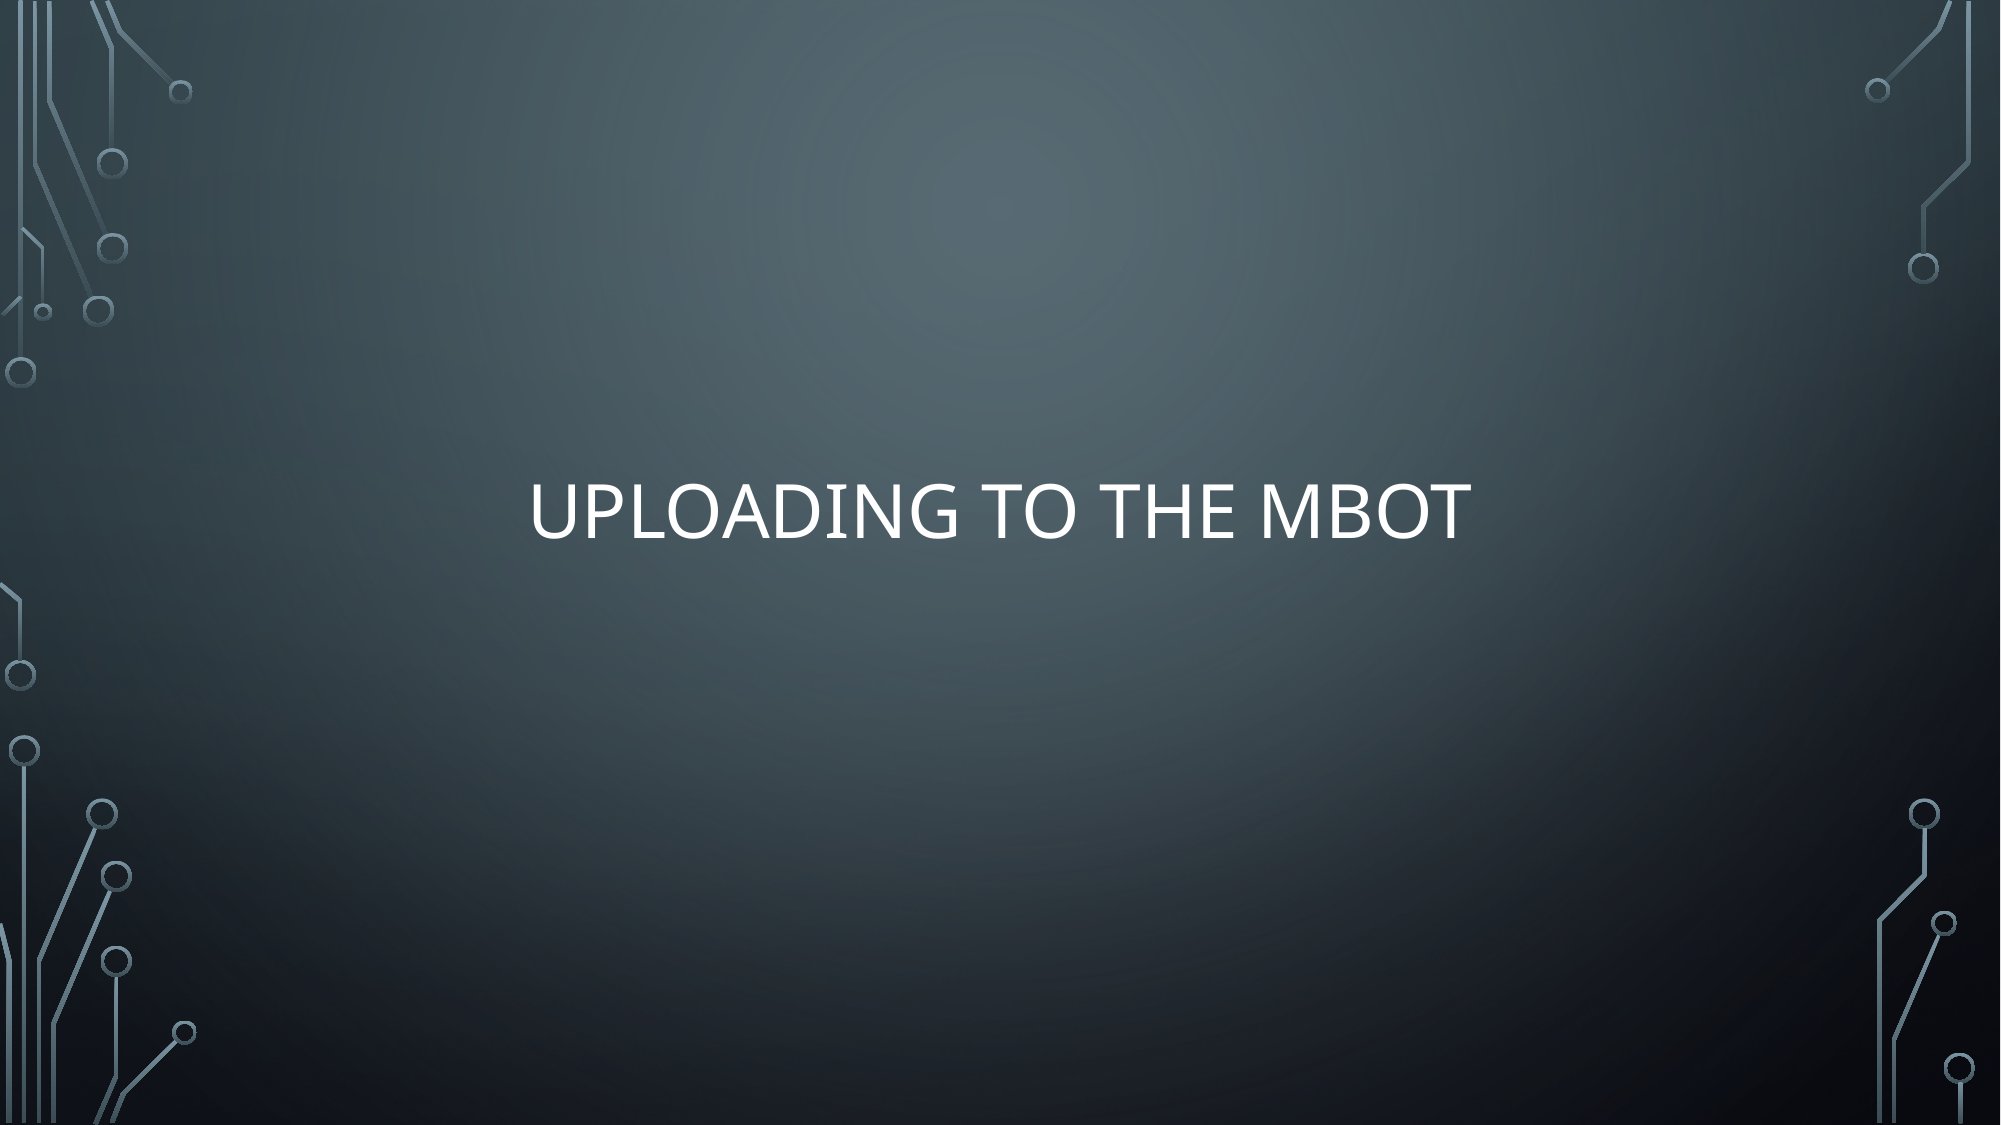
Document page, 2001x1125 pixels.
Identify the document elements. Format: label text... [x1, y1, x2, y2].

title Uploading to the mbot [187, 94, 1813, 563]
